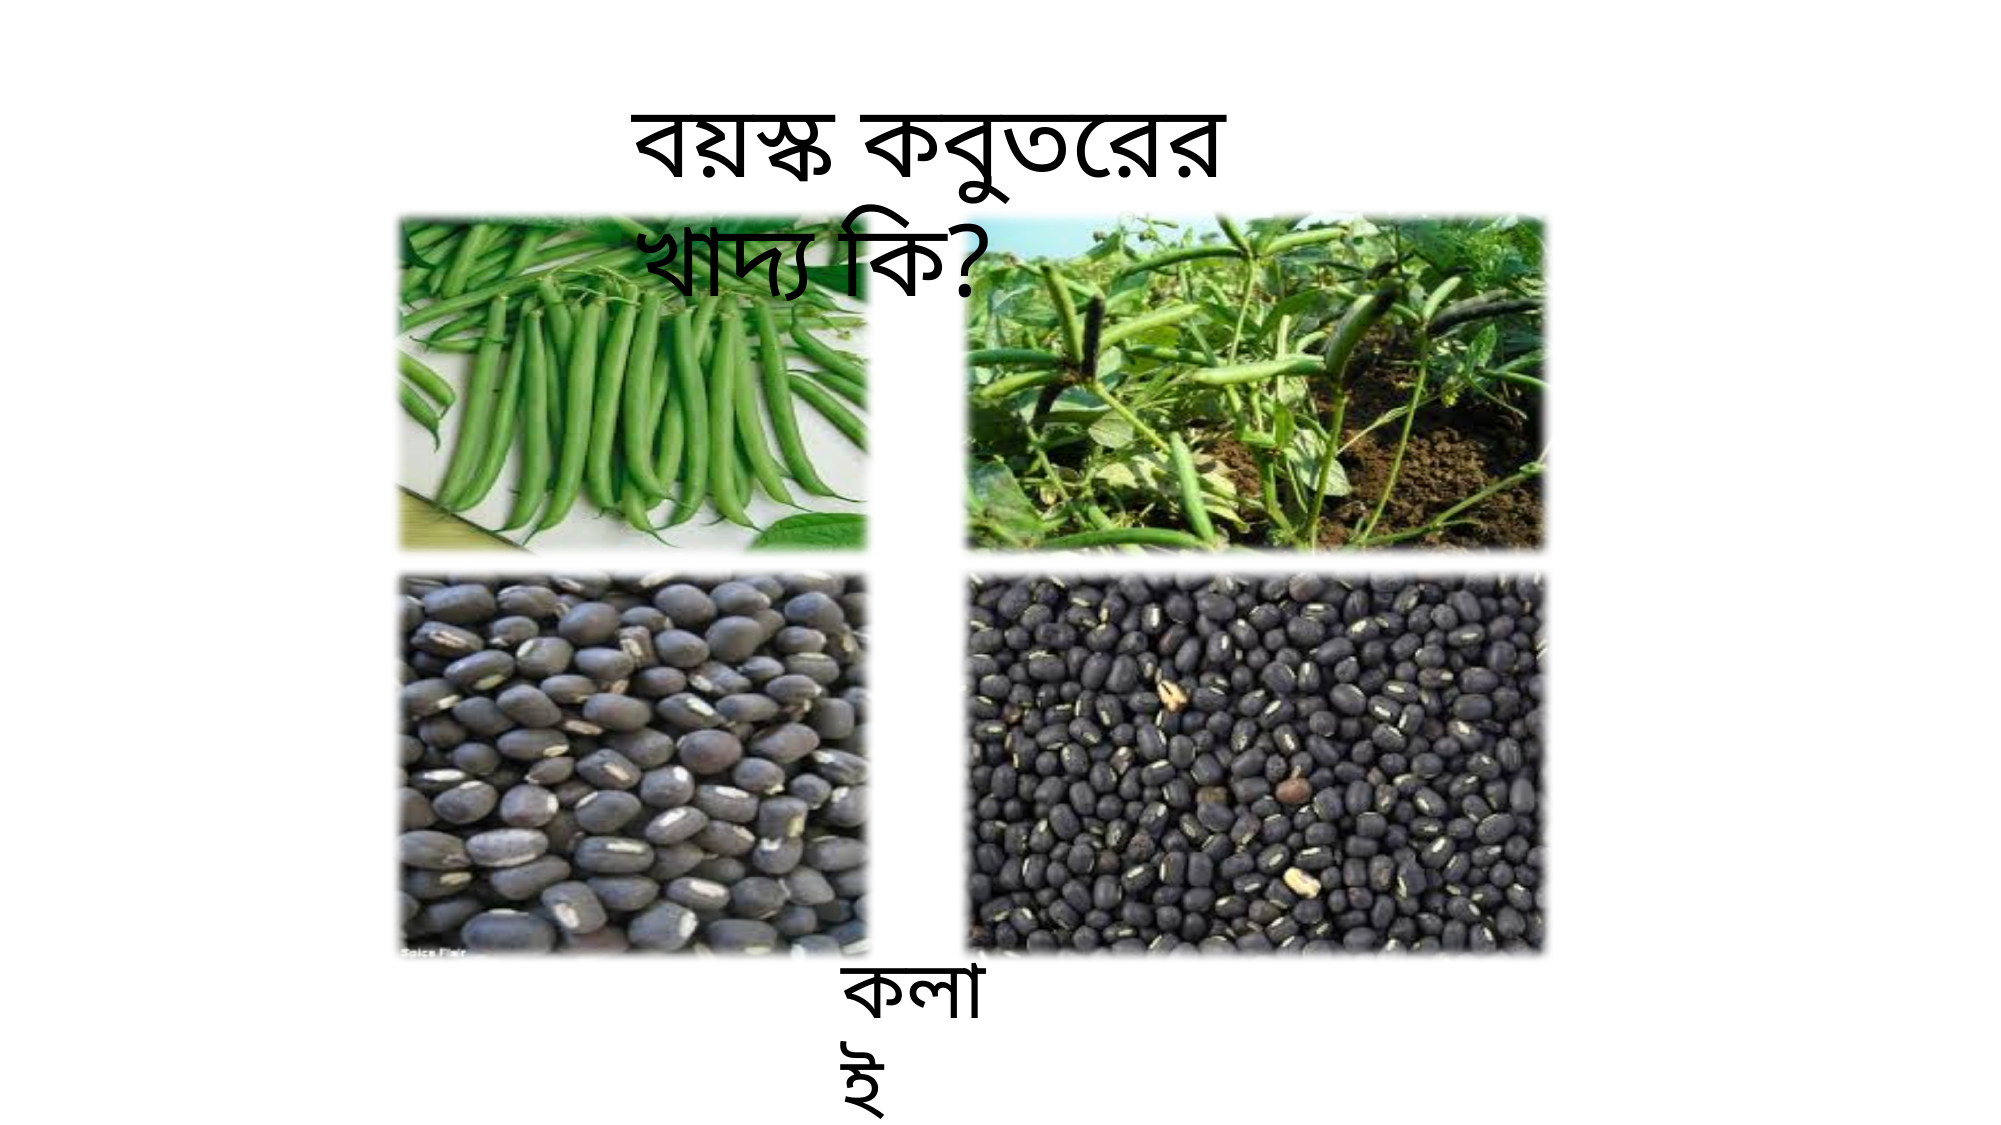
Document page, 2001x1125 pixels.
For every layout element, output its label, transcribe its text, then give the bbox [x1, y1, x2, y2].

text_box কলাই [826, 963, 1012, 1125]
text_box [390, 208, 1554, 963]
text_box বয়স্ক কবুতরের খাদ্য কি? [617, 69, 1448, 208]
